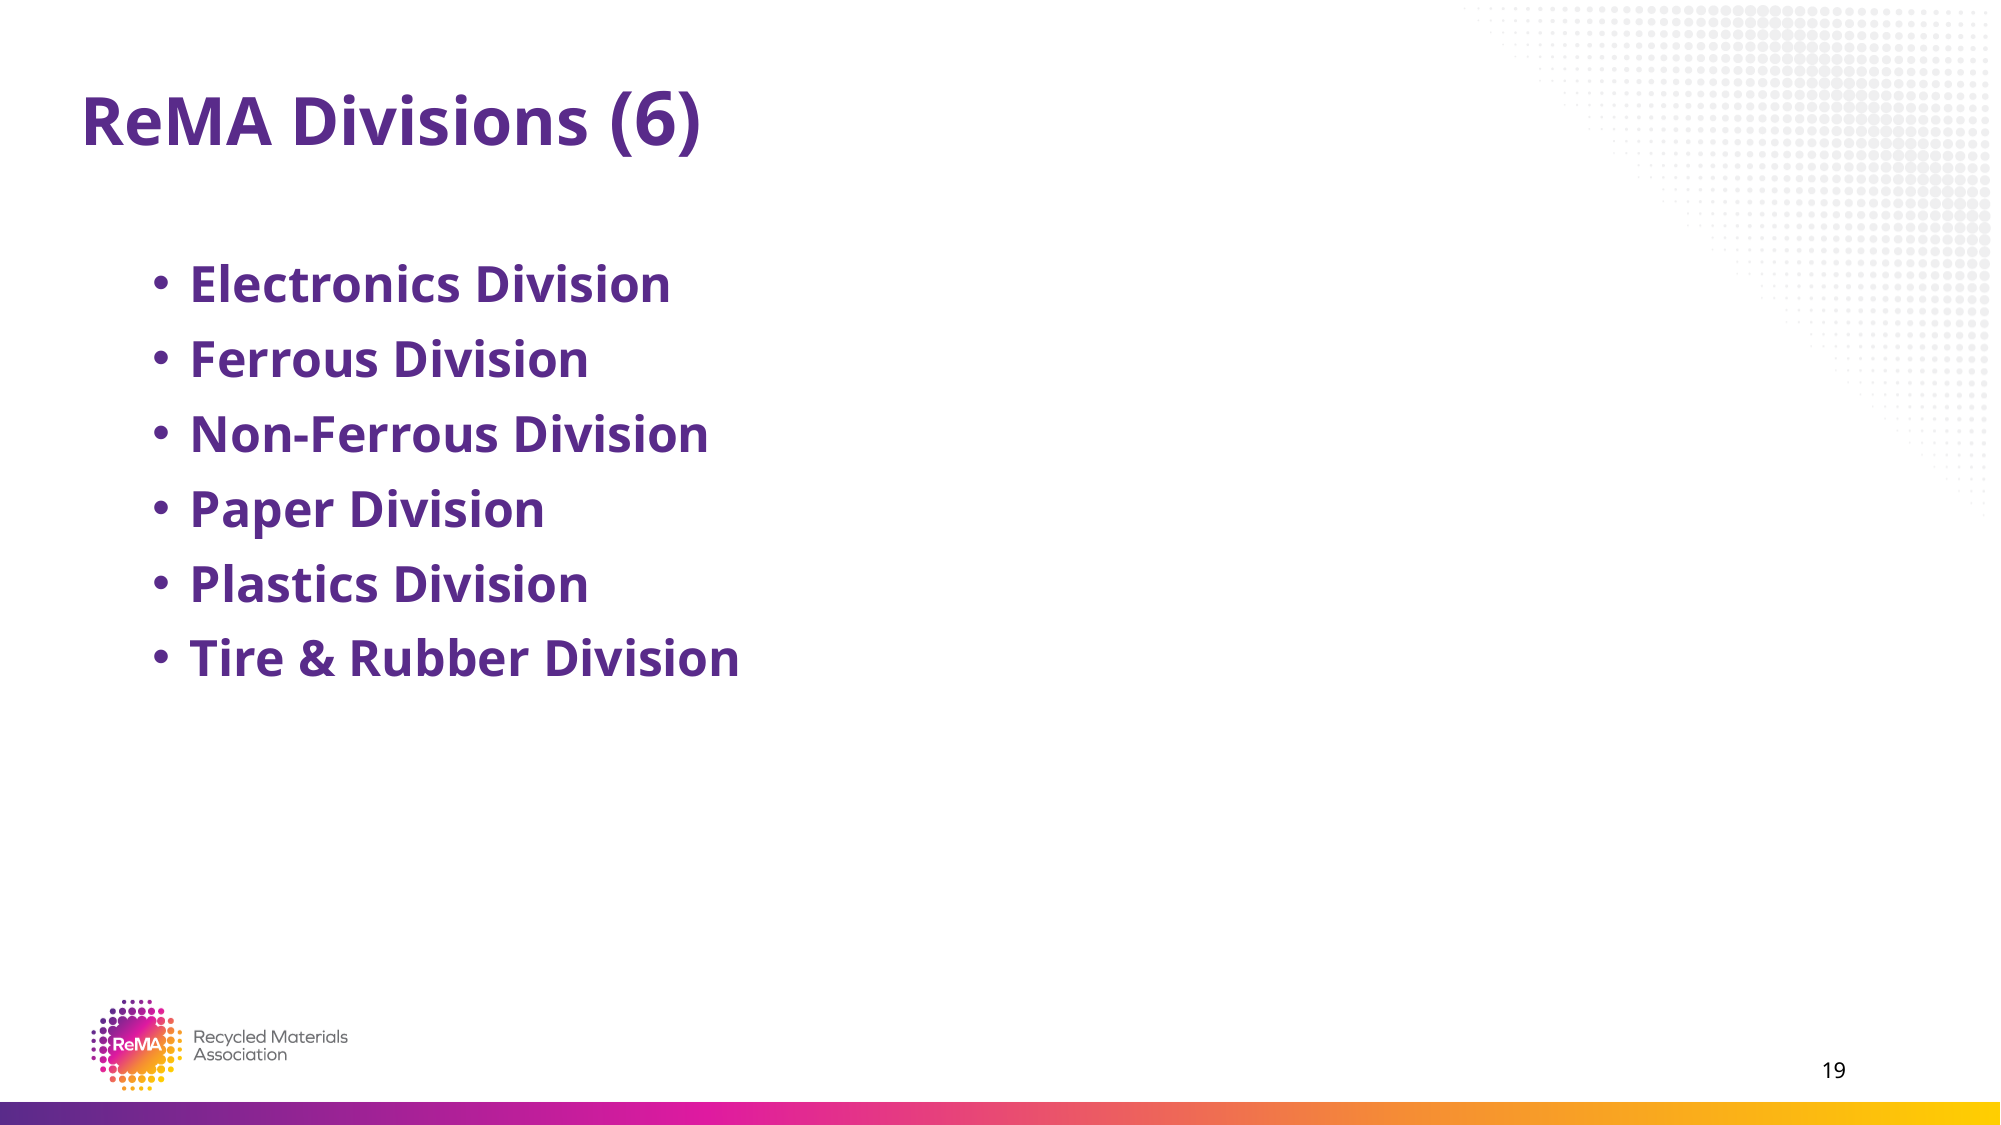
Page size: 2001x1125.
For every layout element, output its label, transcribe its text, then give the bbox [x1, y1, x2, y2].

text_box 19 [1815, 1060, 1881, 1087]
picture [0, 0, 2000, 1125]
text_box Electronics Division Ferrous Division Non-Ferrous Division Paper Division Plastics Division Tire & Rubber Division [150, 235, 975, 687]
title ReMA Divisions (6) [36, 0, 2000, 259]
